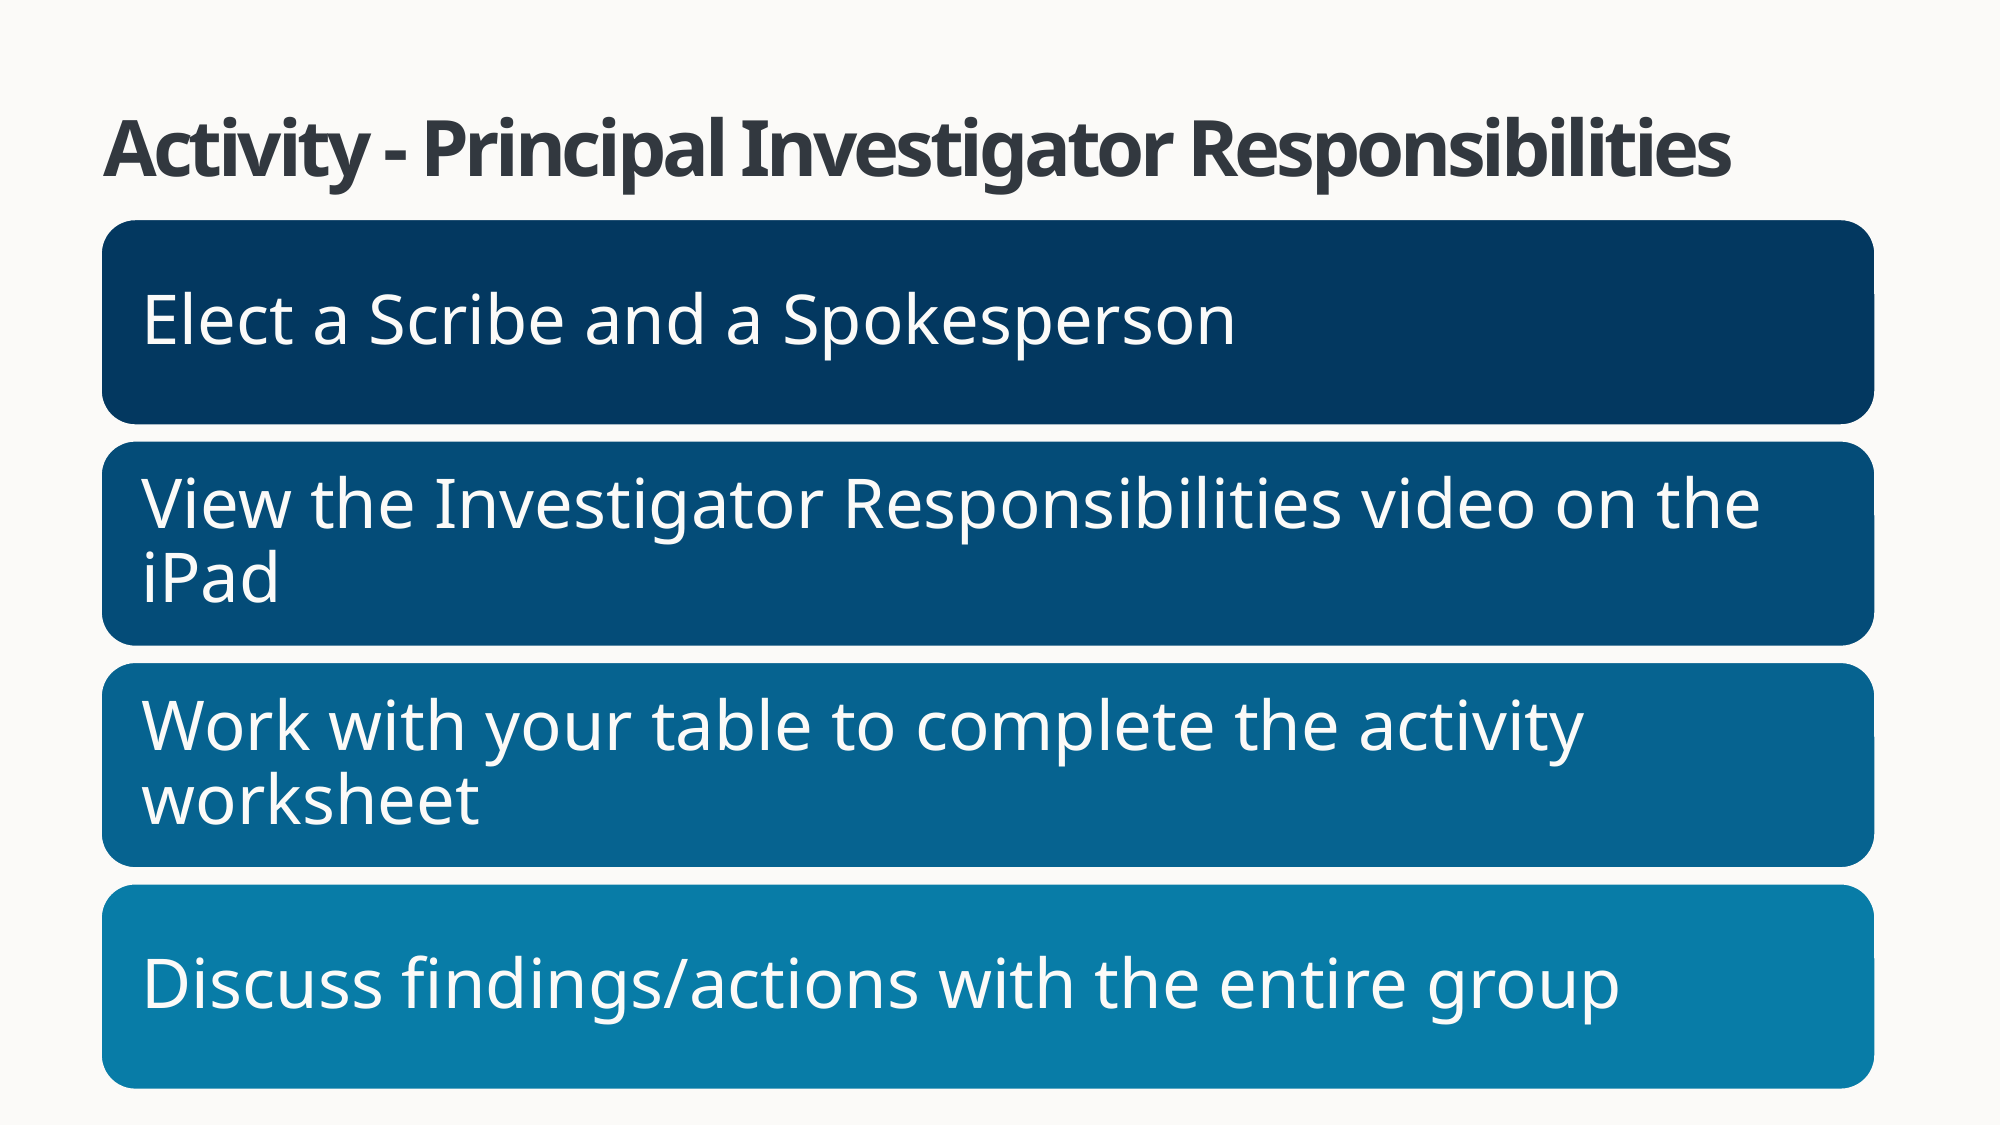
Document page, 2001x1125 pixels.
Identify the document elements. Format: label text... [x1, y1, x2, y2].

title Activity - Principal Investigator Responsibilities [83, 51, 1935, 239]
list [100, 217, 1876, 1092]
